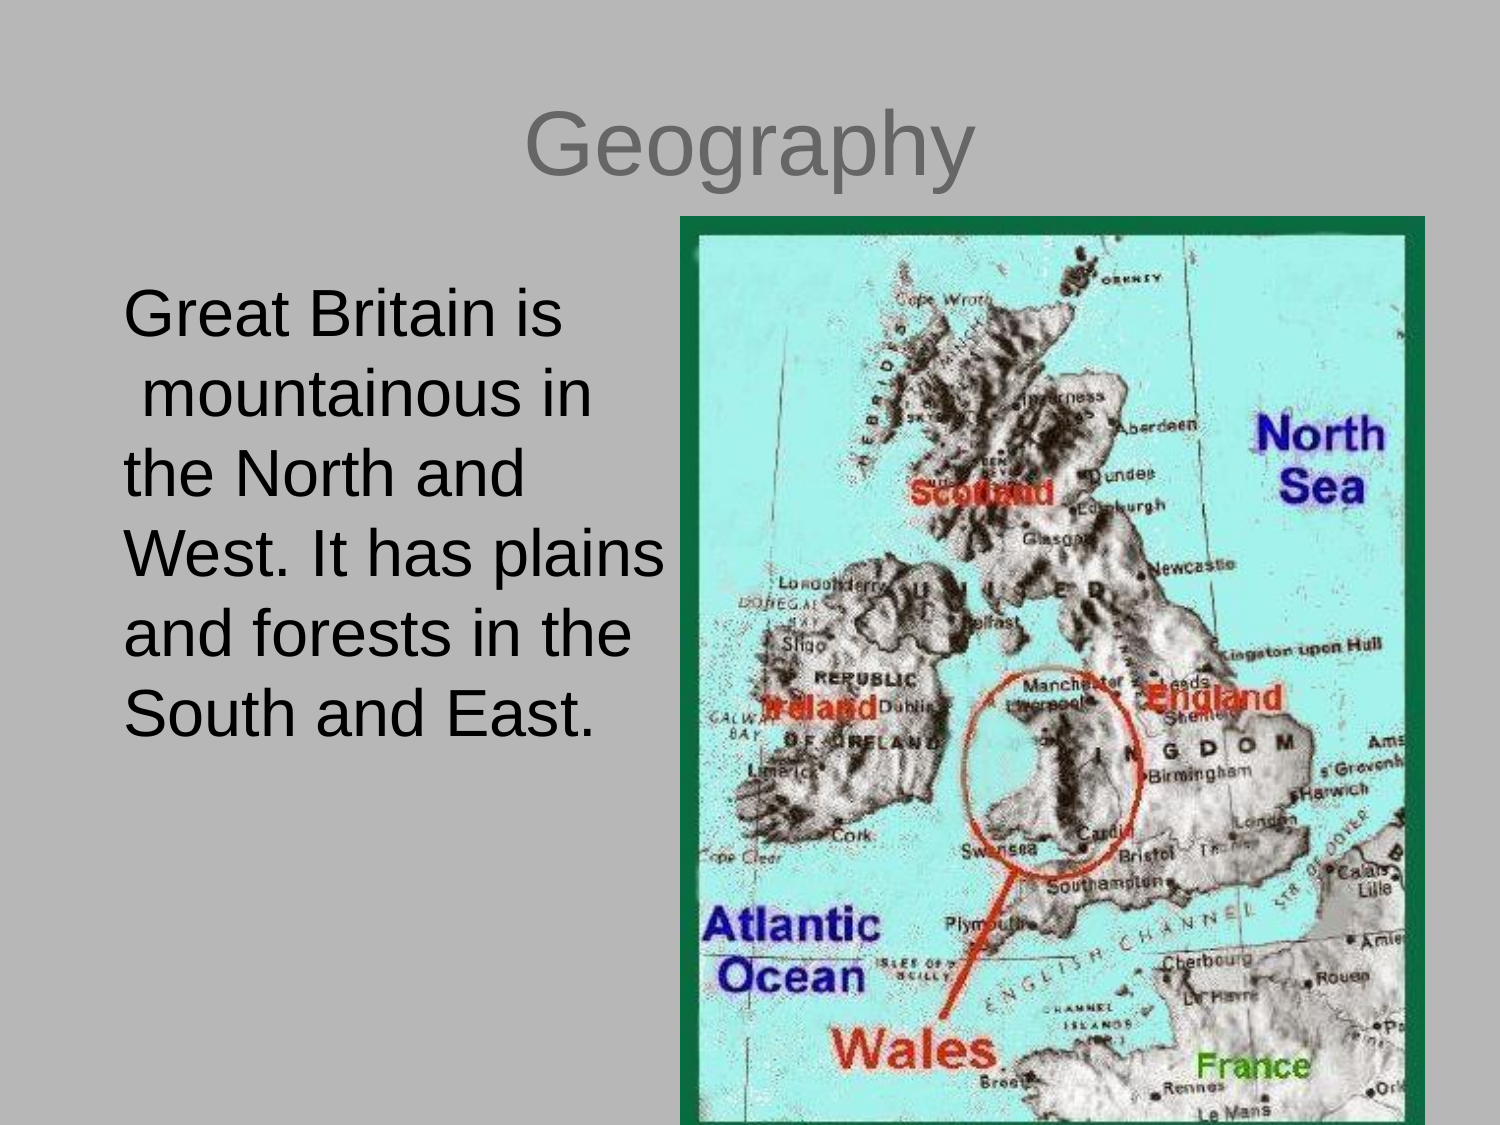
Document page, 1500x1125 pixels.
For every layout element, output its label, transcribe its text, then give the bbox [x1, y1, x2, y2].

list Great Britain is mountainous in the North and West. It has plains and forests in the South and East. [75, 262, 675, 1005]
title Geography [75, 45, 1425, 233]
picture [680, 216, 1426, 1125]
